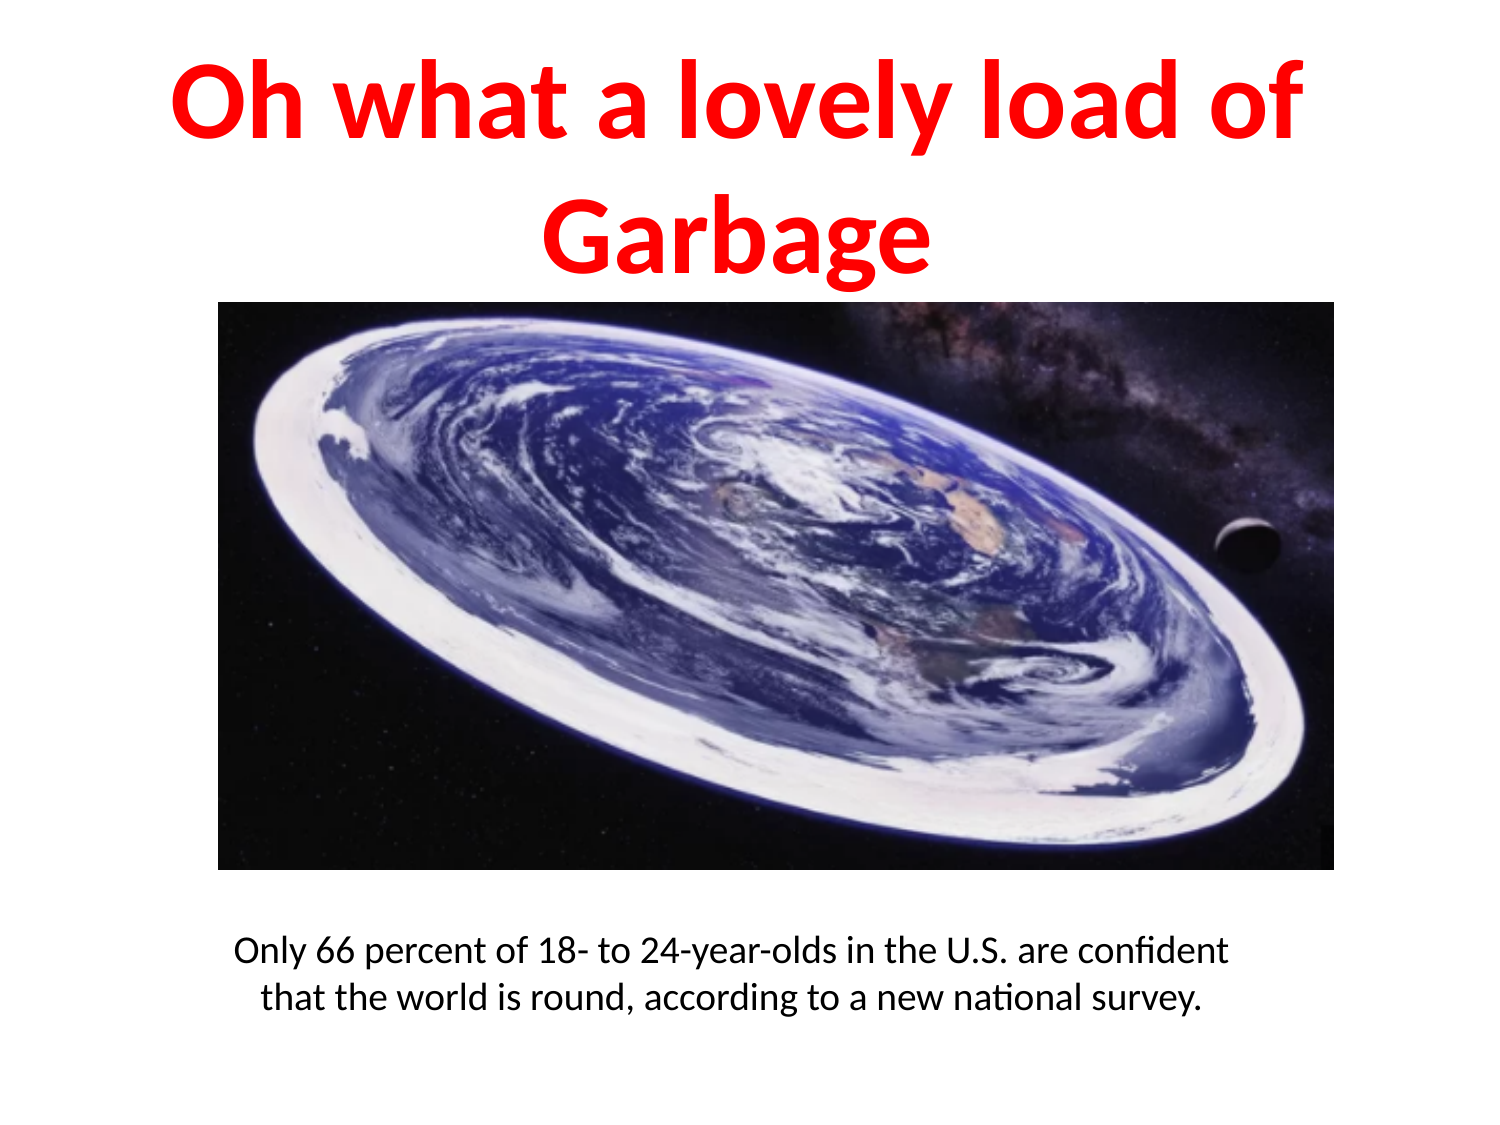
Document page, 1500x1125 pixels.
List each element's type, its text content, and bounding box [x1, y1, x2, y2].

title Oh what a lovely load of Garbage [100, 30, 1376, 291]
picture [218, 302, 1334, 870]
subtitle Only 66 percent of 18- to 24-year-olds in the U.S. are confident that the world is round, according to a new national survey. [206, 916, 1257, 1058]
